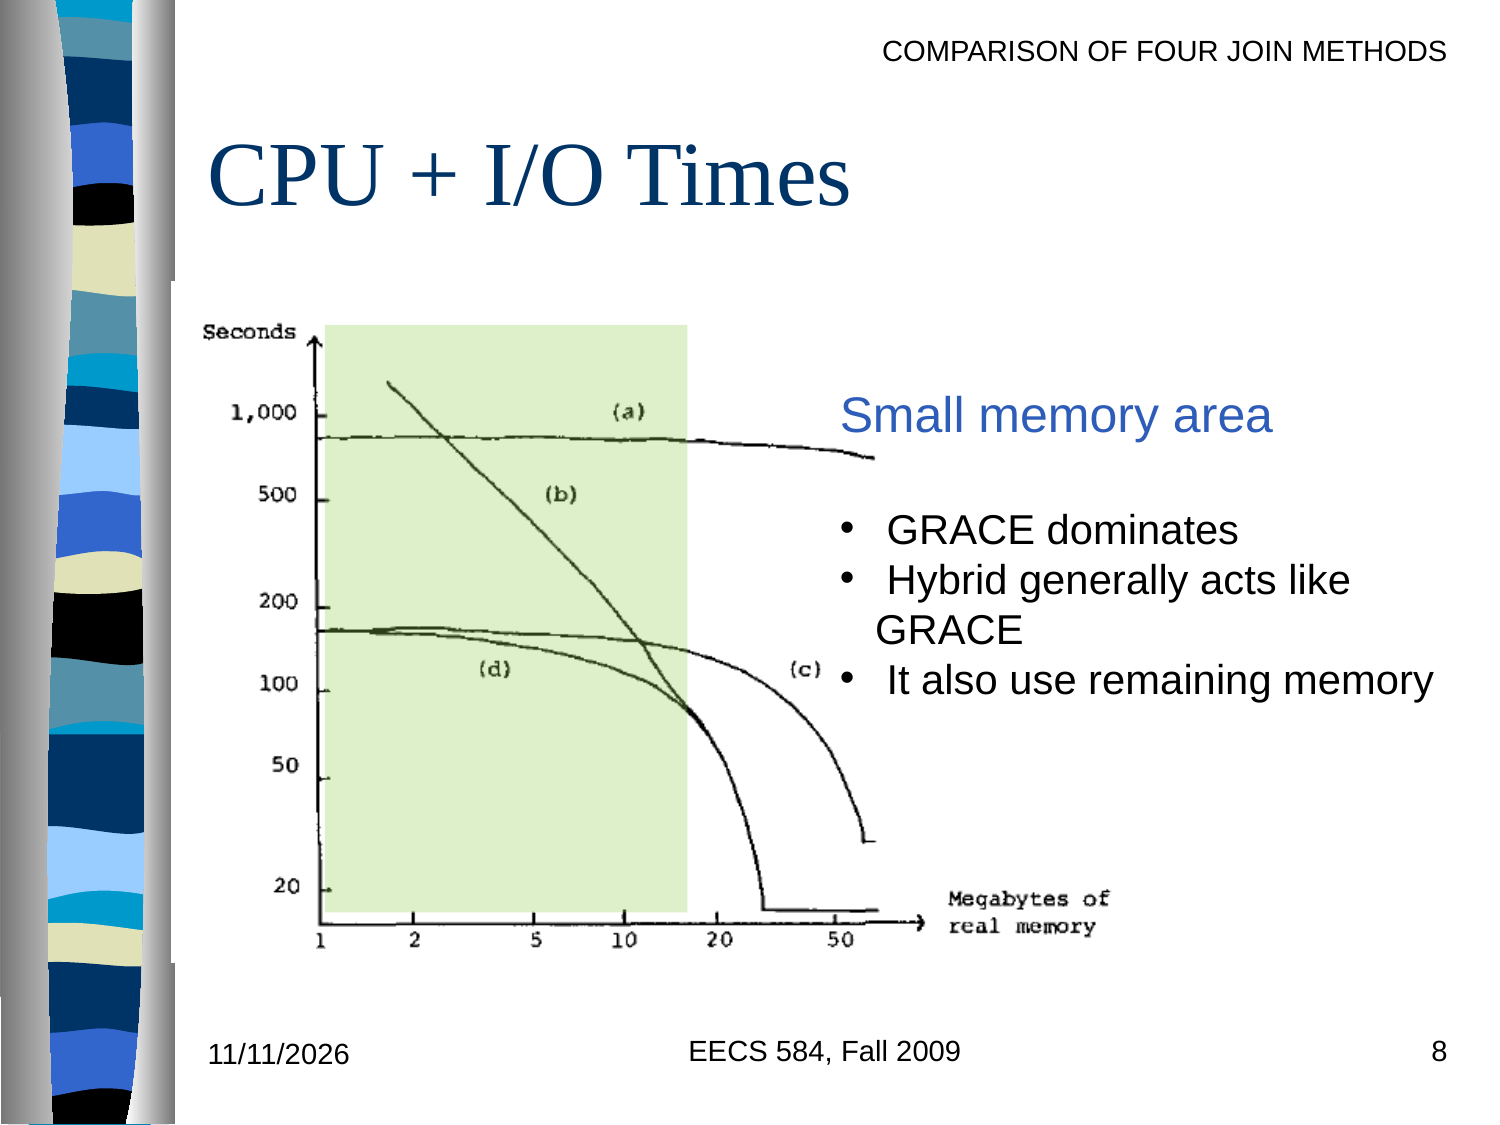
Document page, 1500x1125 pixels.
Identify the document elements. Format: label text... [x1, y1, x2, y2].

footer EECS 584, Fall 2009 [587, 1025, 1063, 1100]
title CPU + I/O Times [192, 74, 1468, 263]
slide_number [192, 1027, 505, 1103]
slide_number 8 [1149, 1025, 1463, 1100]
text_box Small memory area GRACE dominates Hybrid generally acts like GRACE It also use remaining memory [1141, 375, 1475, 710]
picture [171, 280, 1138, 963]
